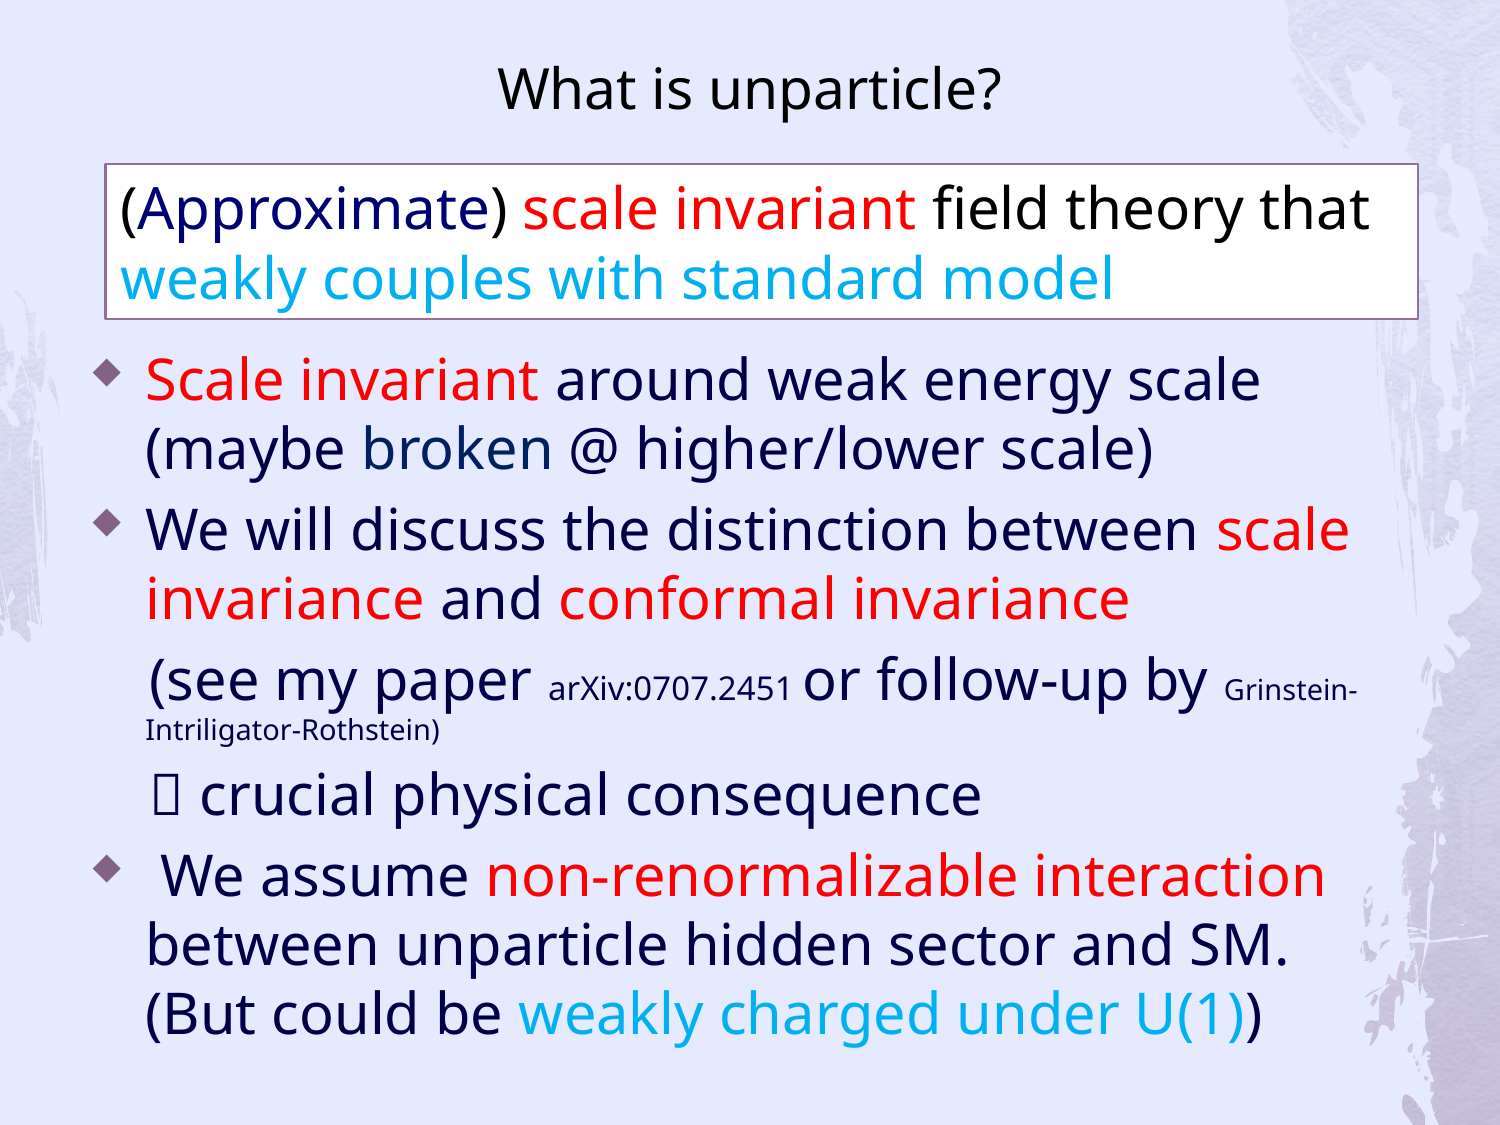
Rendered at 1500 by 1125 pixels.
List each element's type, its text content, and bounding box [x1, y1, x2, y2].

text_box (Approximate) scale invariant field theory that weakly couples with standard model [104, 163, 1419, 320]
list Scale invariant around weak energy scale (maybe broken @ higher/lower scale) We will discuss the distinction between scale invariance and conformal invariance (see my paper arXiv:0707.2451 or follow-up by Grinstein-Intriligator-Rothstein)  crucial physical consequence We assume non-renormalizable interaction between unparticle hidden sector and SM. (But could be weakly charged under U(1)) [75, 152, 1425, 1055]
title What is unparticle? [75, 45, 1425, 129]
